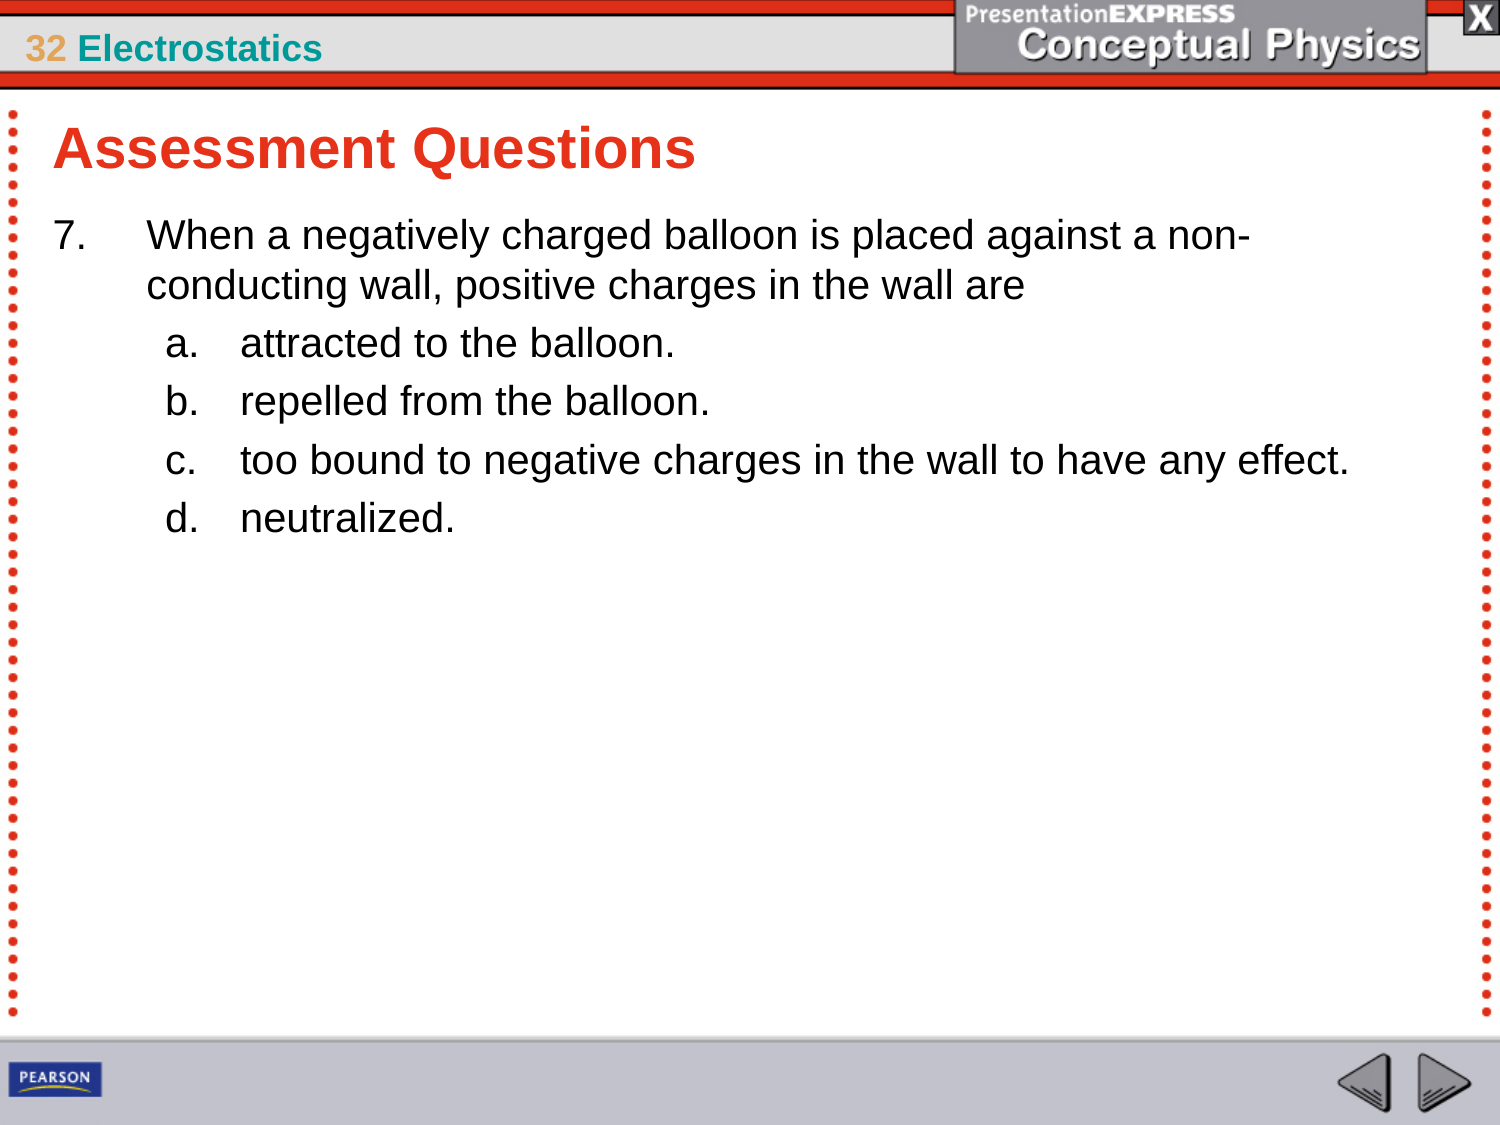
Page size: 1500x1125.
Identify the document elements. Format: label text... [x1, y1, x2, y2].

picture [0, 0, 1500, 1125]
text_box When a negatively charged balloon is placed against a non-conducting wall, positive charges in the wall are attracted to the balloon. repelled from the balloon. too bound to negative charges in the wall to have any effect. neutralized. [37, 200, 1463, 605]
text_box Assessment Questions [37, 102, 1038, 188]
